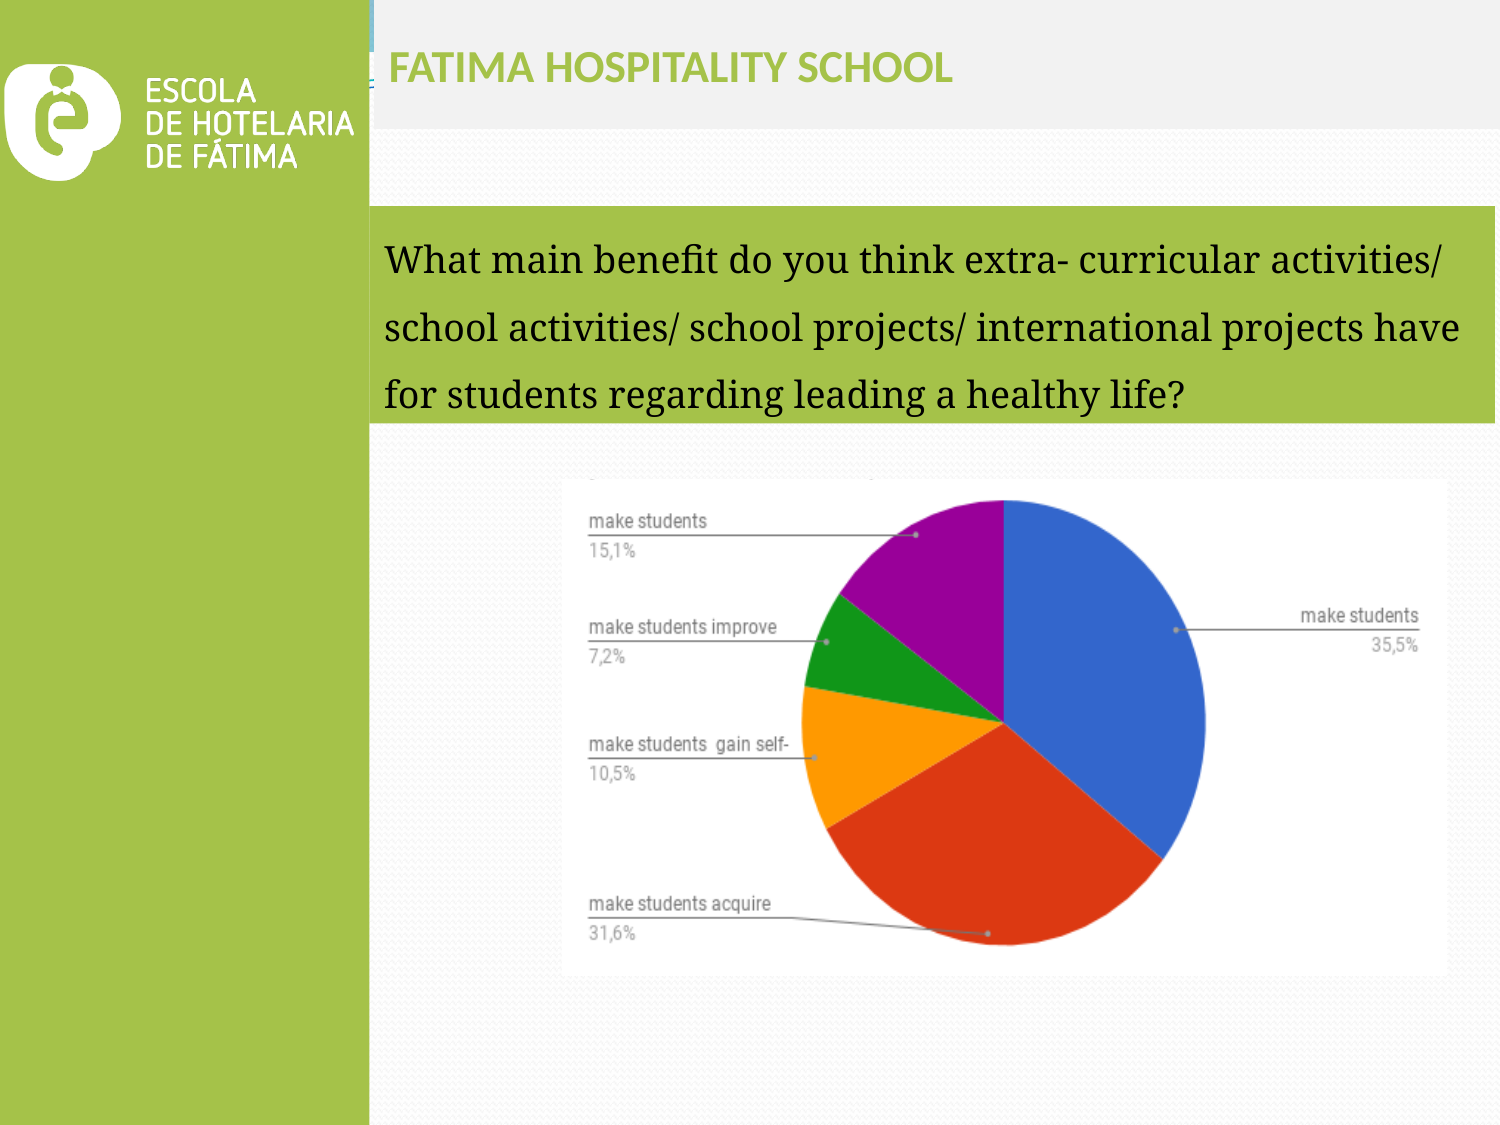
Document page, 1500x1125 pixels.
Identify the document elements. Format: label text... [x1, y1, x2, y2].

picture [4, 64, 354, 181]
text_box [0, 0, 371, 1125]
picture [561, 479, 1448, 977]
text_box FATIMA HOSPITALITY SCHOOL [372, 0, 1500, 131]
text_box What main benefit do you think extra- curricular activities/ school activities/ school projects/ international projects have for students regarding leading a healthy life? [369, 206, 1495, 424]
